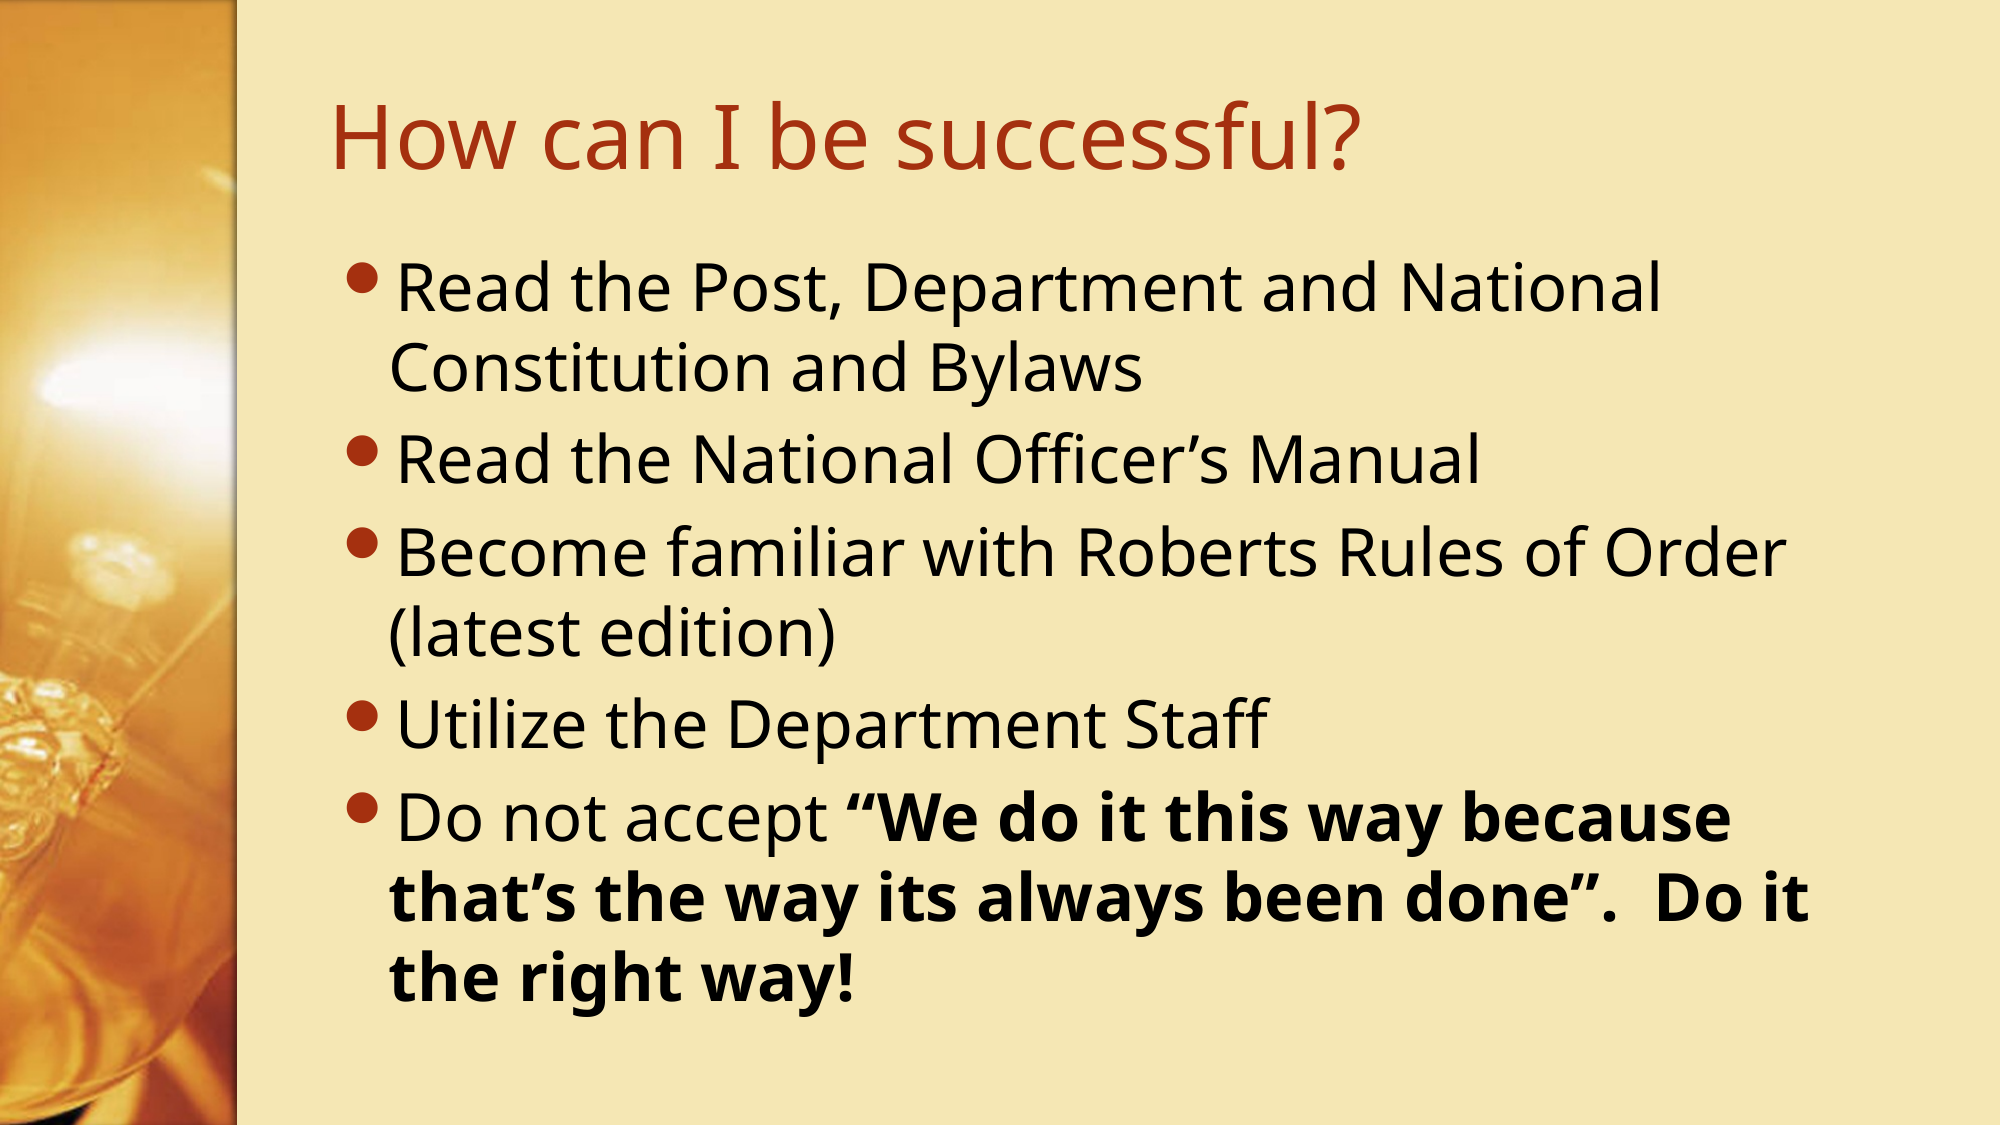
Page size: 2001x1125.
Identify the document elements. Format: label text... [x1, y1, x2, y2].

list Read the Post, Department and National Constitution and Bylaws Read the National Officer’s Manual Become familiar with Roberts Rules of Order (latest edition) Utilize the Department Staff Do not accept “We do it this way because that’s the way its always been done”. Do it the right way! [313, 237, 1954, 1025]
title How can I be successful? [313, 40, 1954, 228]
picture [0, 0, 237, 1125]
